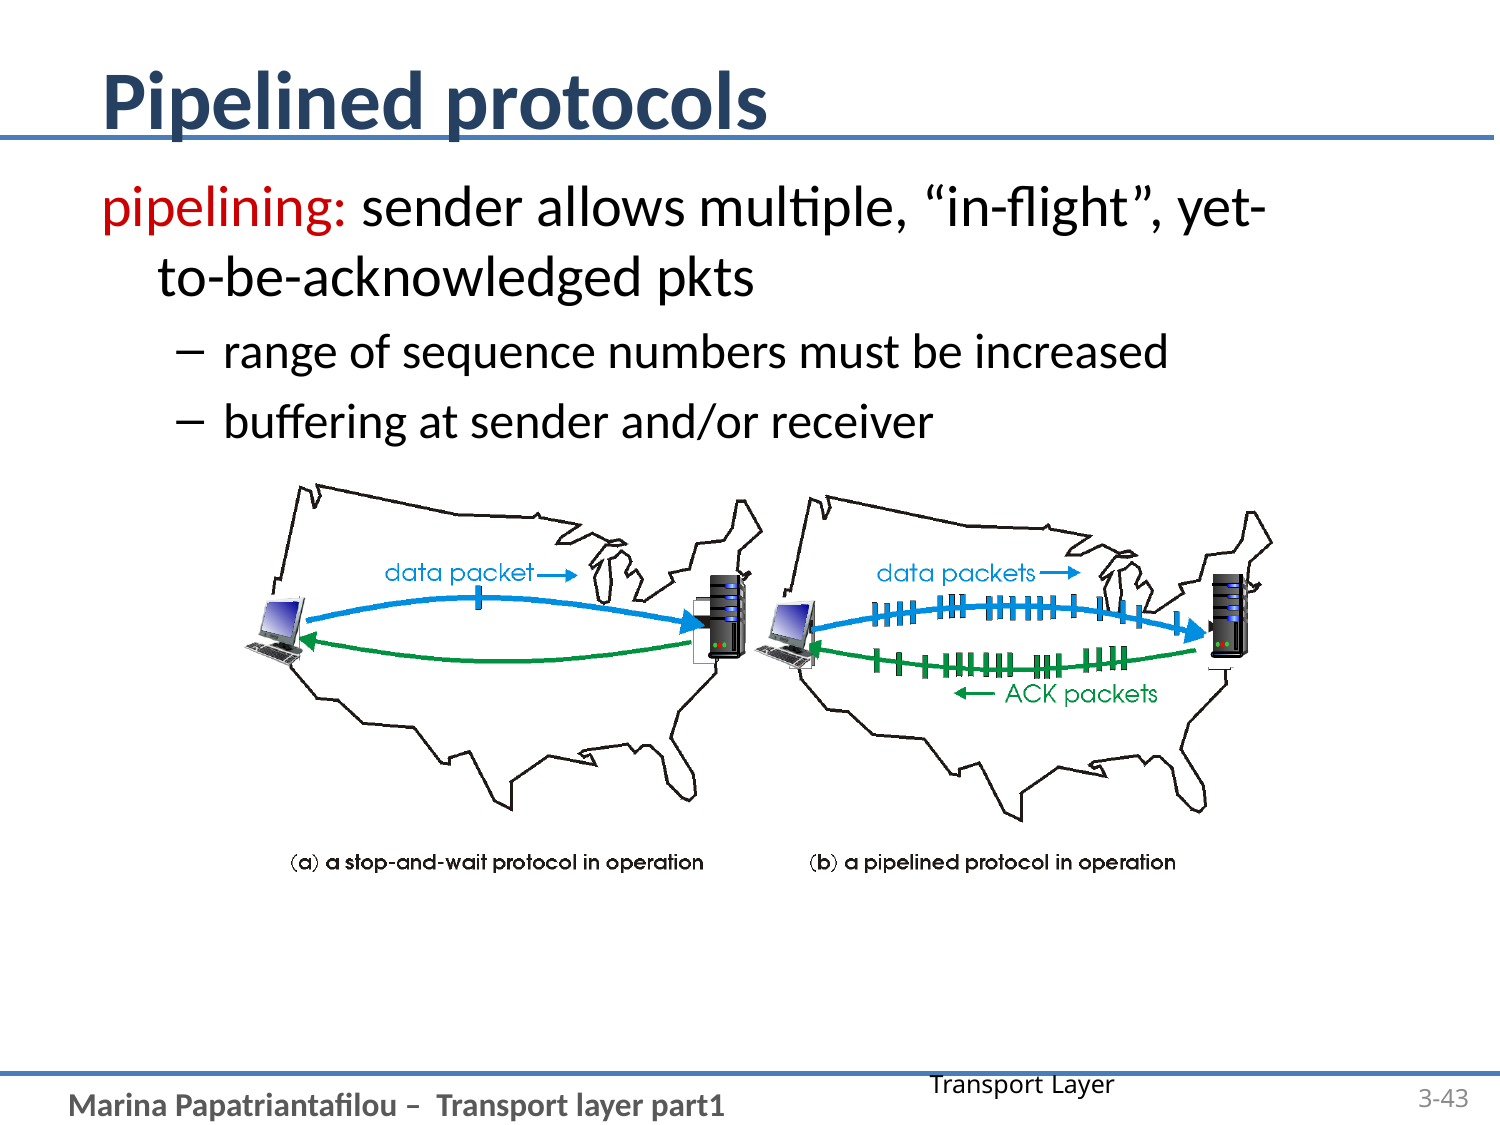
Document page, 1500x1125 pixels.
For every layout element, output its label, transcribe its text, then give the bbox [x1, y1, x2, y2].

slide_number 3-43 [1364, 1069, 1484, 1125]
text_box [229, 594, 307, 671]
picture [270, 482, 1273, 873]
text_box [708, 575, 746, 658]
footer Transport Layer [914, 1057, 1390, 1105]
list pipelining: sender allows multiple, “in-flight”, yet-to-be-acknowledged pkts range of sequence numbers must be increased buffering at sender and/or receiver [85, 160, 1332, 457]
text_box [739, 597, 818, 674]
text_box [1211, 574, 1249, 658]
title Pipelined protocols [87, 13, 1363, 180]
